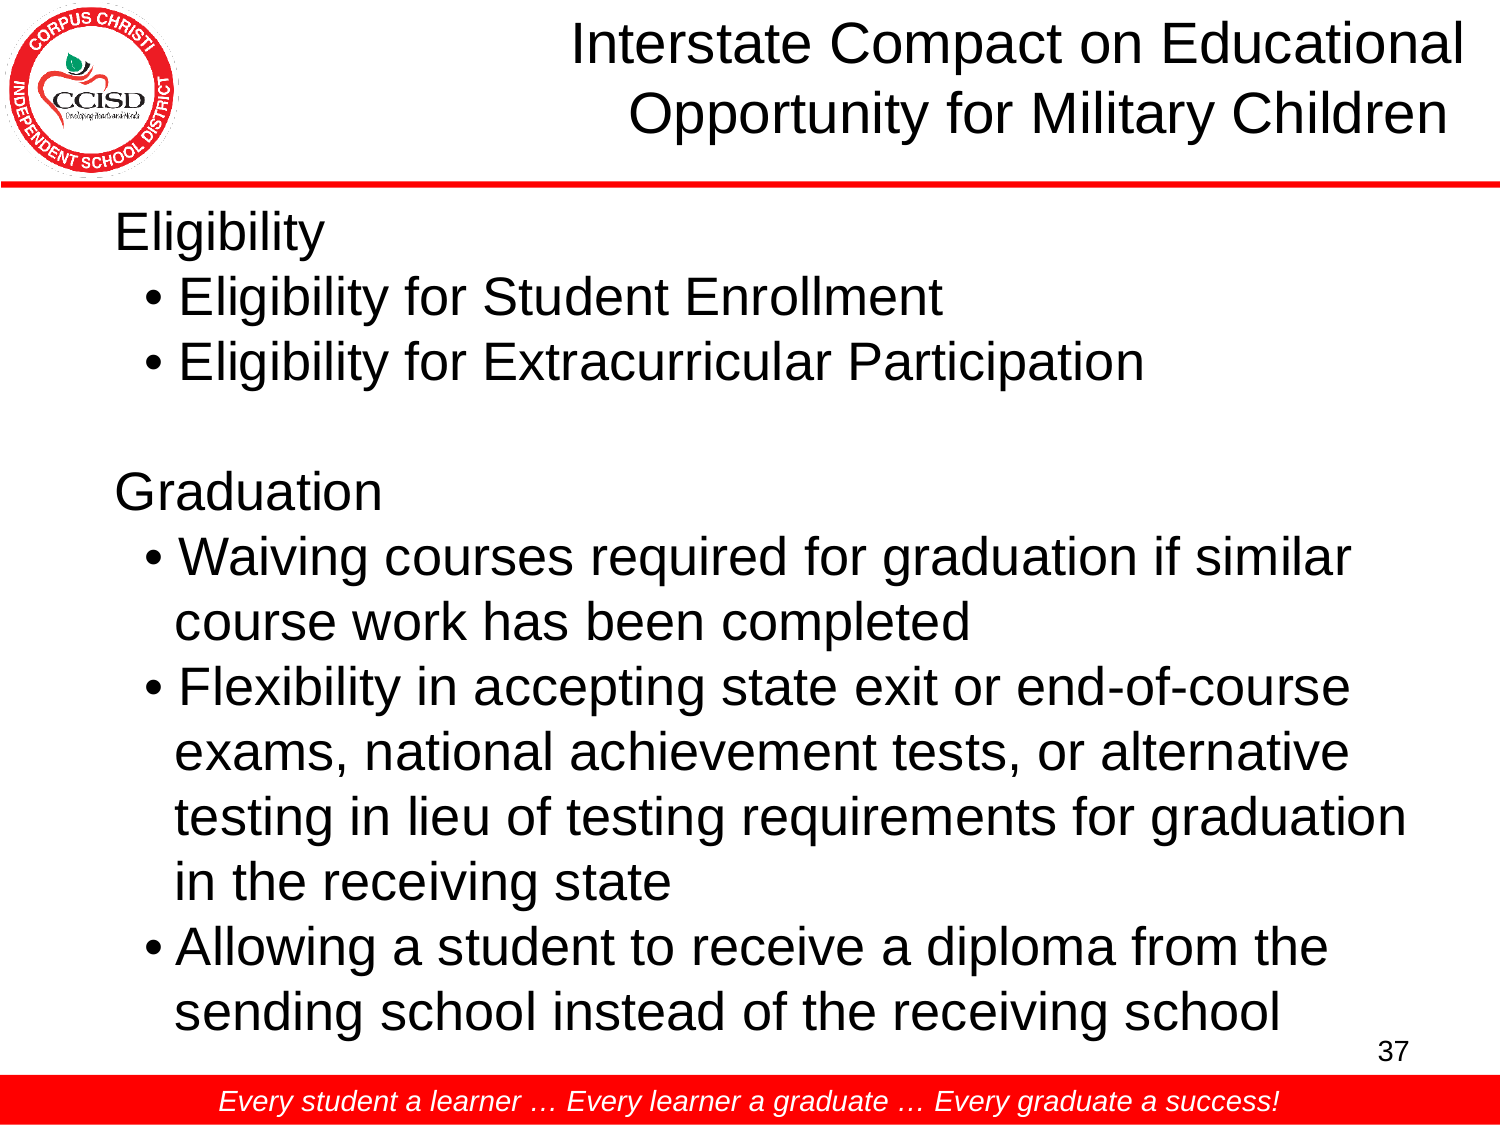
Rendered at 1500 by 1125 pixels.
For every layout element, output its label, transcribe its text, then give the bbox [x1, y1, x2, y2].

text_box Every student a learner … Every learner a graduate … Every graduate a success! [0, 1074, 1500, 1125]
text_box Interstate Compact on Educational Opportunity for Military Children [228, 0, 1481, 153]
slide_number 37 [1074, 1024, 1426, 1103]
text_box [0, 800, 1500, 1000]
title Eligibility • Eligibility for Student Enrollment • Eligibility for Extracurricular Participation Graduation • Waiving courses required for graduation if similar course work has been completed • Flexibility in accepting state exit or end-of-course exams, national achievement tests, or alternative testing in lieu of testing requirements for graduation in the receiving state • Allowing a student to receive a diploma from the sending school instead of the receiving school [24, 1000, 1476, 1051]
title Eligibility • Eligibility for Student Enrollment • Eligibility for Extracurricular Participation Graduation • Waiving courses required for graduation if similar course work has been completed • Flexibility in accepting state exit or end-of-course exams, national achievement tests, or alternative testing in lieu of testing requirements for graduation in the receiving state • Allowing a student to receive a diploma from the sending school instead of the receiving school [24, 187, 1476, 800]
picture [0, 0, 181, 180]
